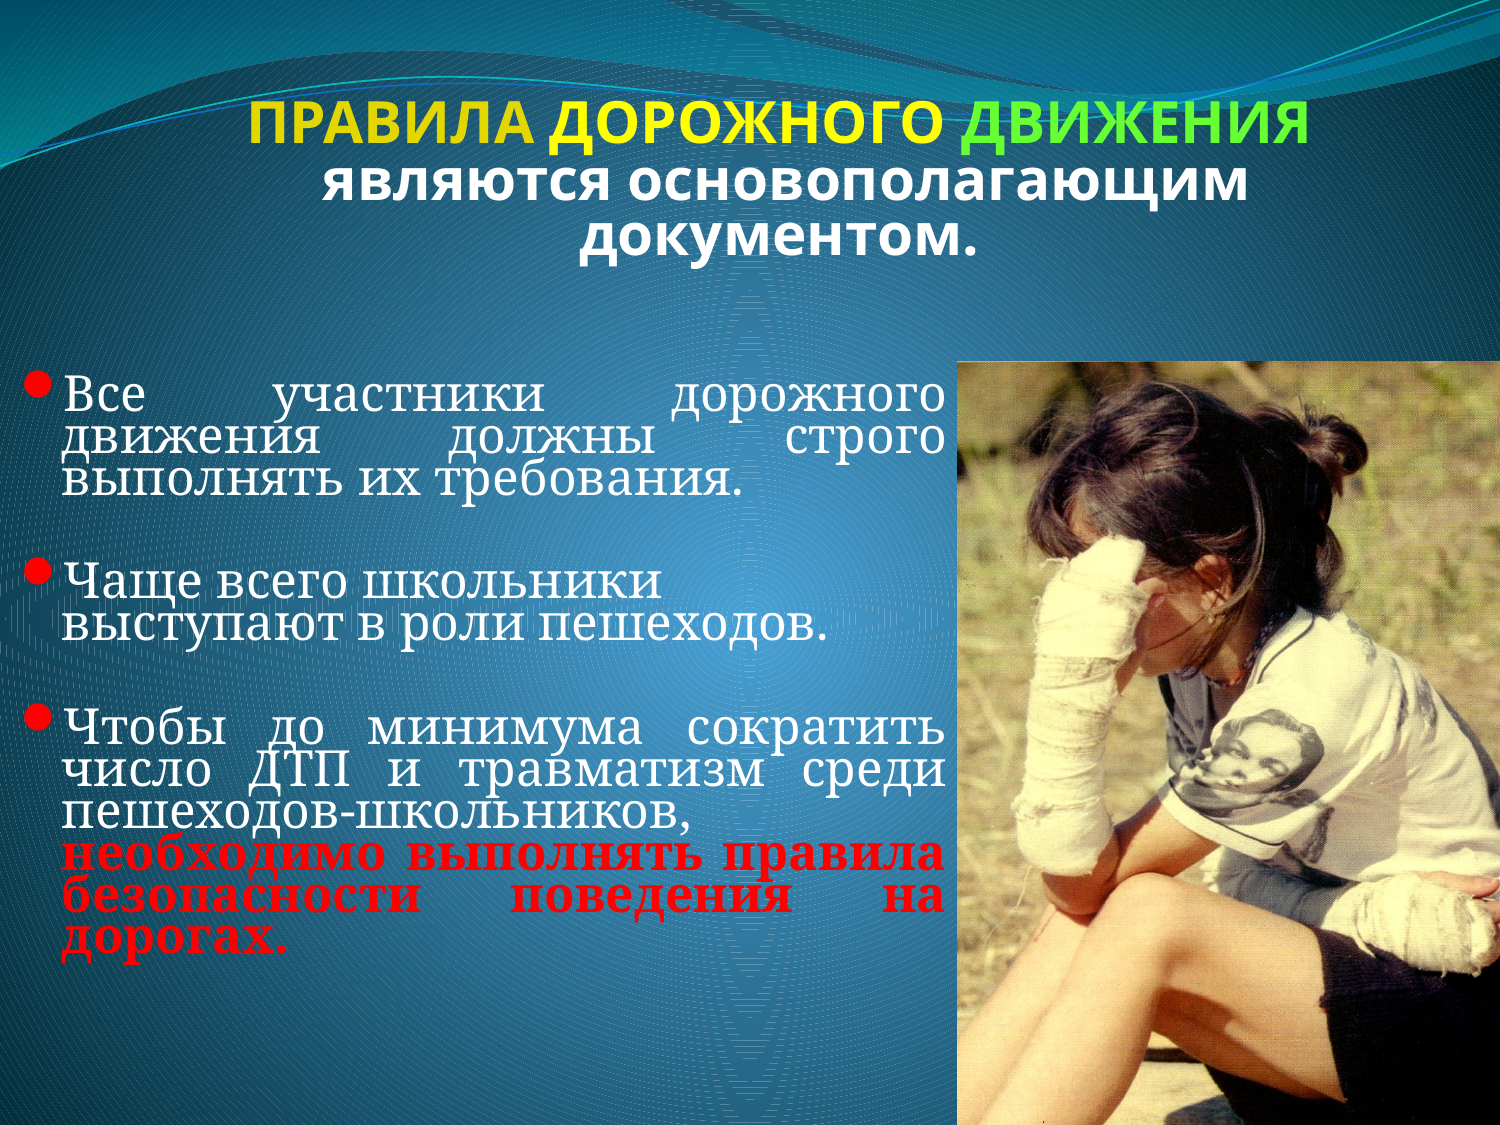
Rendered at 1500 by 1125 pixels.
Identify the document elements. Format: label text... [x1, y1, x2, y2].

title ПРАВИЛА ДОРОЖНОГО ДВИЖЕНИЯ являются основополагающим документом. [123, 79, 1450, 268]
text_box [949, 362, 956, 977]
list Все участники дорожного движения должны строго выполнять их требования. Чаще всего школьники выступают в роли пешеходов. Чтобы до минимума сократить число ДТП и травматизм среди пешеходов-школьников, необходимо выполнять правила безопасности поведения на дорогах. [5, 301, 963, 977]
picture [956, 361, 1500, 1125]
